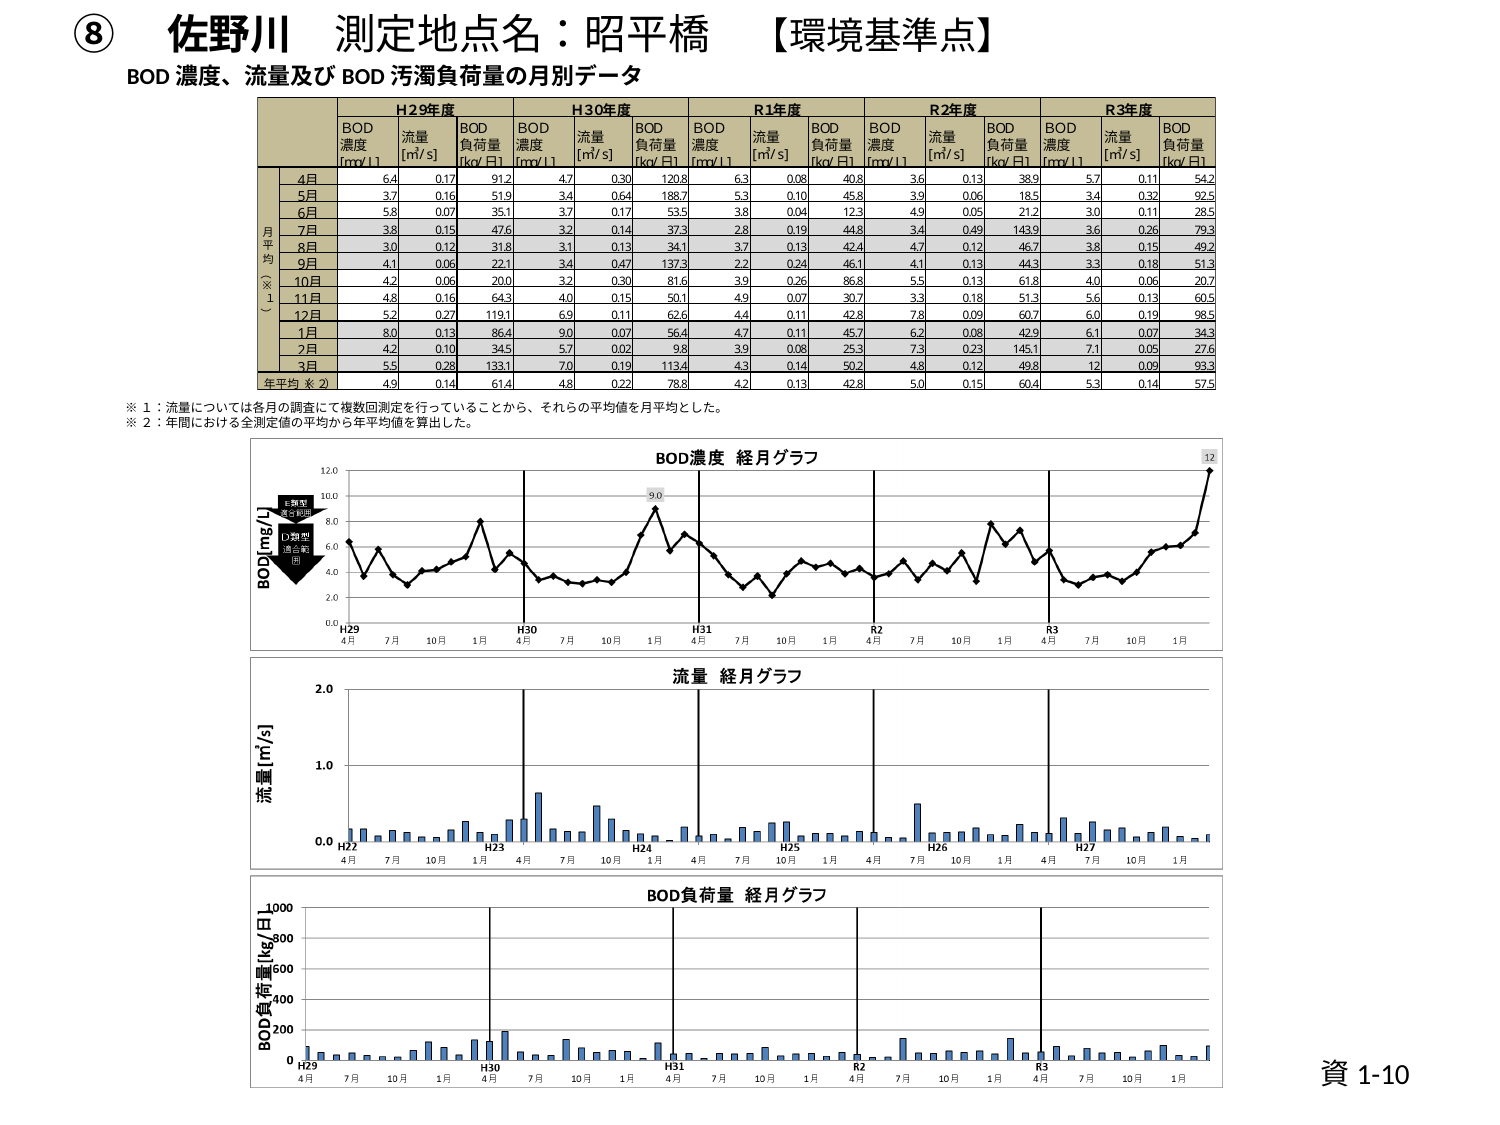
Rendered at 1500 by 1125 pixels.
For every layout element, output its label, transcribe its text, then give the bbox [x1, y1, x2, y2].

text_box BOD濃度、流量及びBOD汚濁負荷量の月別データ [112, 54, 892, 97]
text_box ※１：流量については各月の調査にて複数回測定を行っていることから、それらの平均値を月平均とした。 ※２：年間における全測定値の平均から年平均値を算出した。 [110, 392, 1174, 438]
picture [250, 437, 1224, 1088]
picture [257, 97, 1217, 391]
slide_number 資1-10 [1269, 1042, 1425, 1103]
text_box ⑧ 佐野川 測定地点名：昭平橋 【環境基準点】 [58, 0, 1349, 66]
